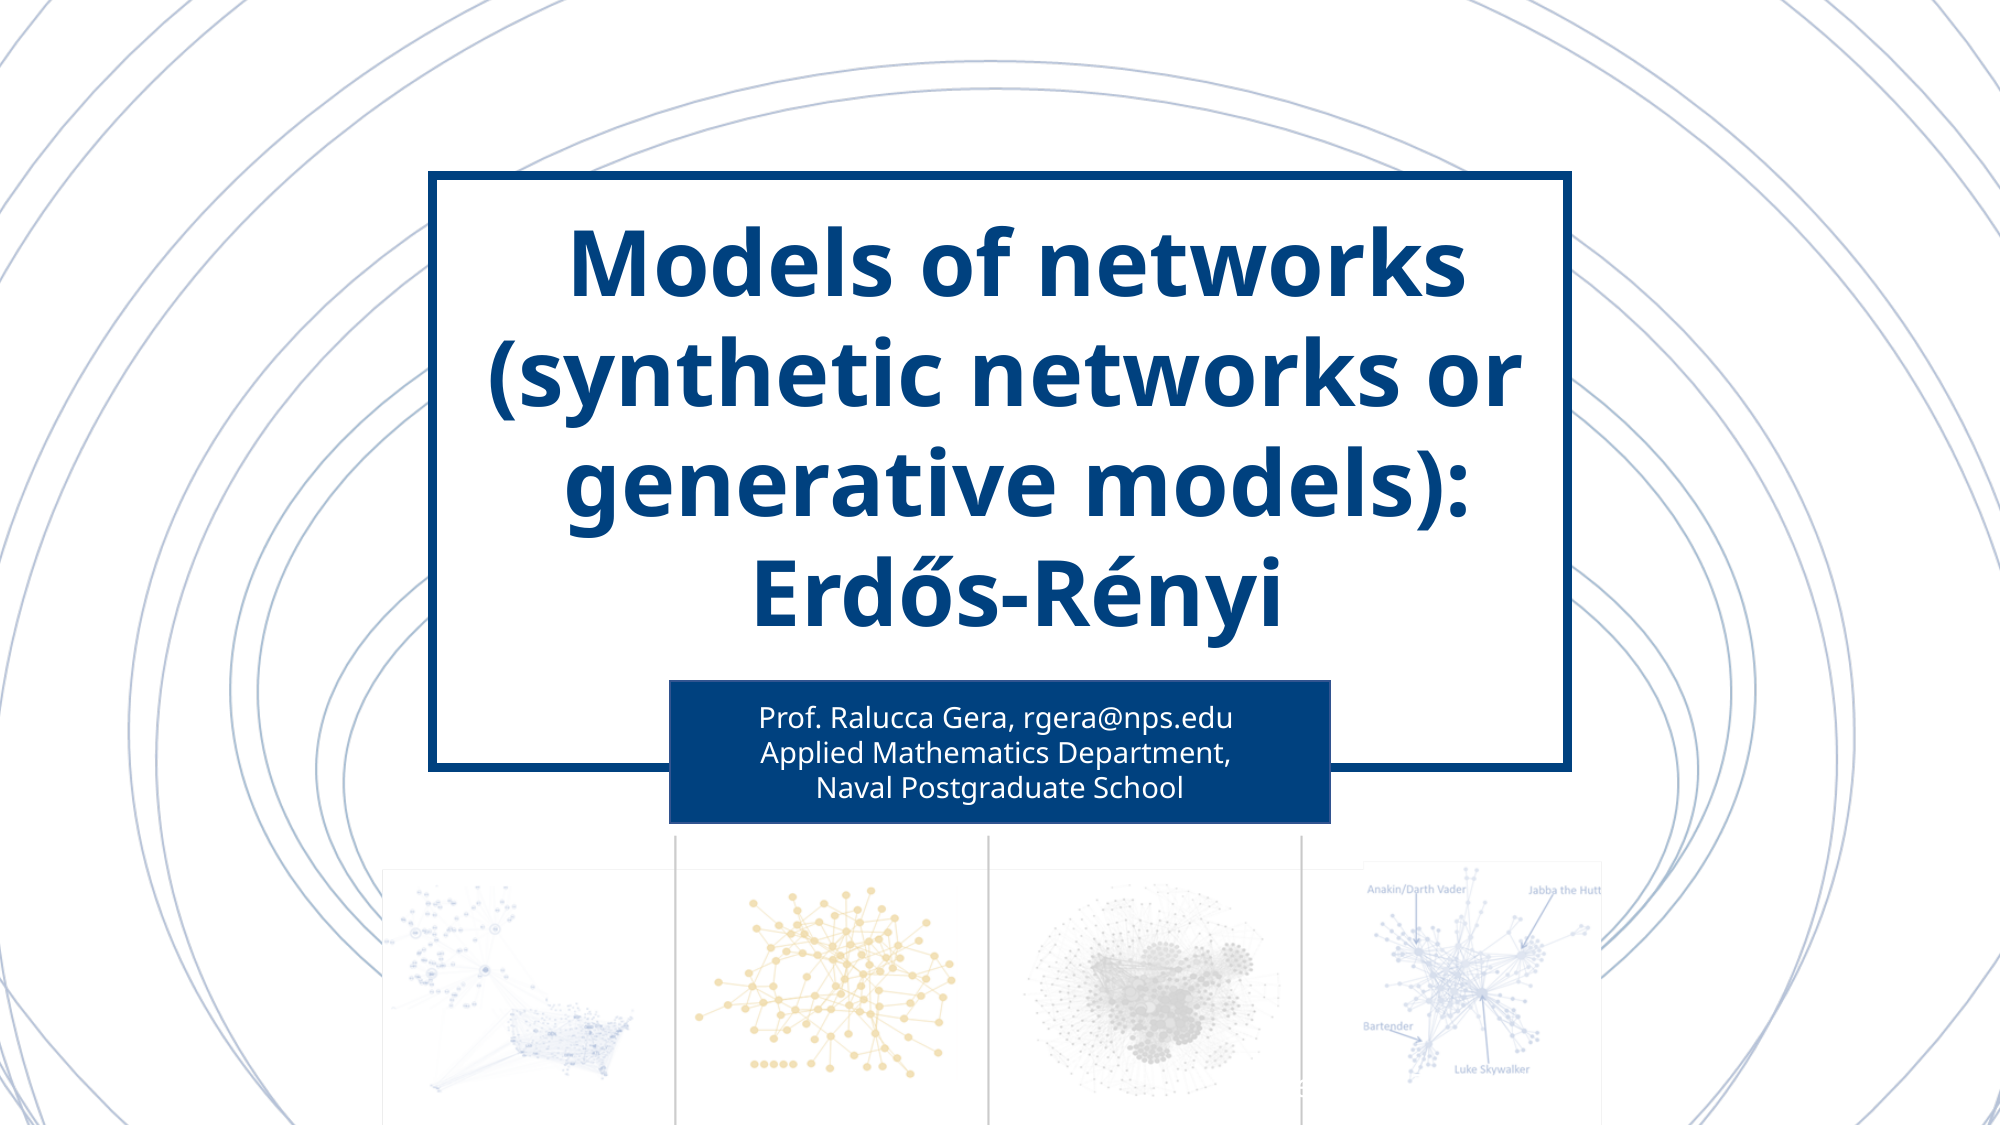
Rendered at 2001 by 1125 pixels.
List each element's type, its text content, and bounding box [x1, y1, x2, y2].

text_box Models of networks (synthetic networks or generative models): Erdős-Rényi [324, 197, 1711, 473]
text_box Excellence Through Knowledge [1224, 1057, 1750, 1112]
